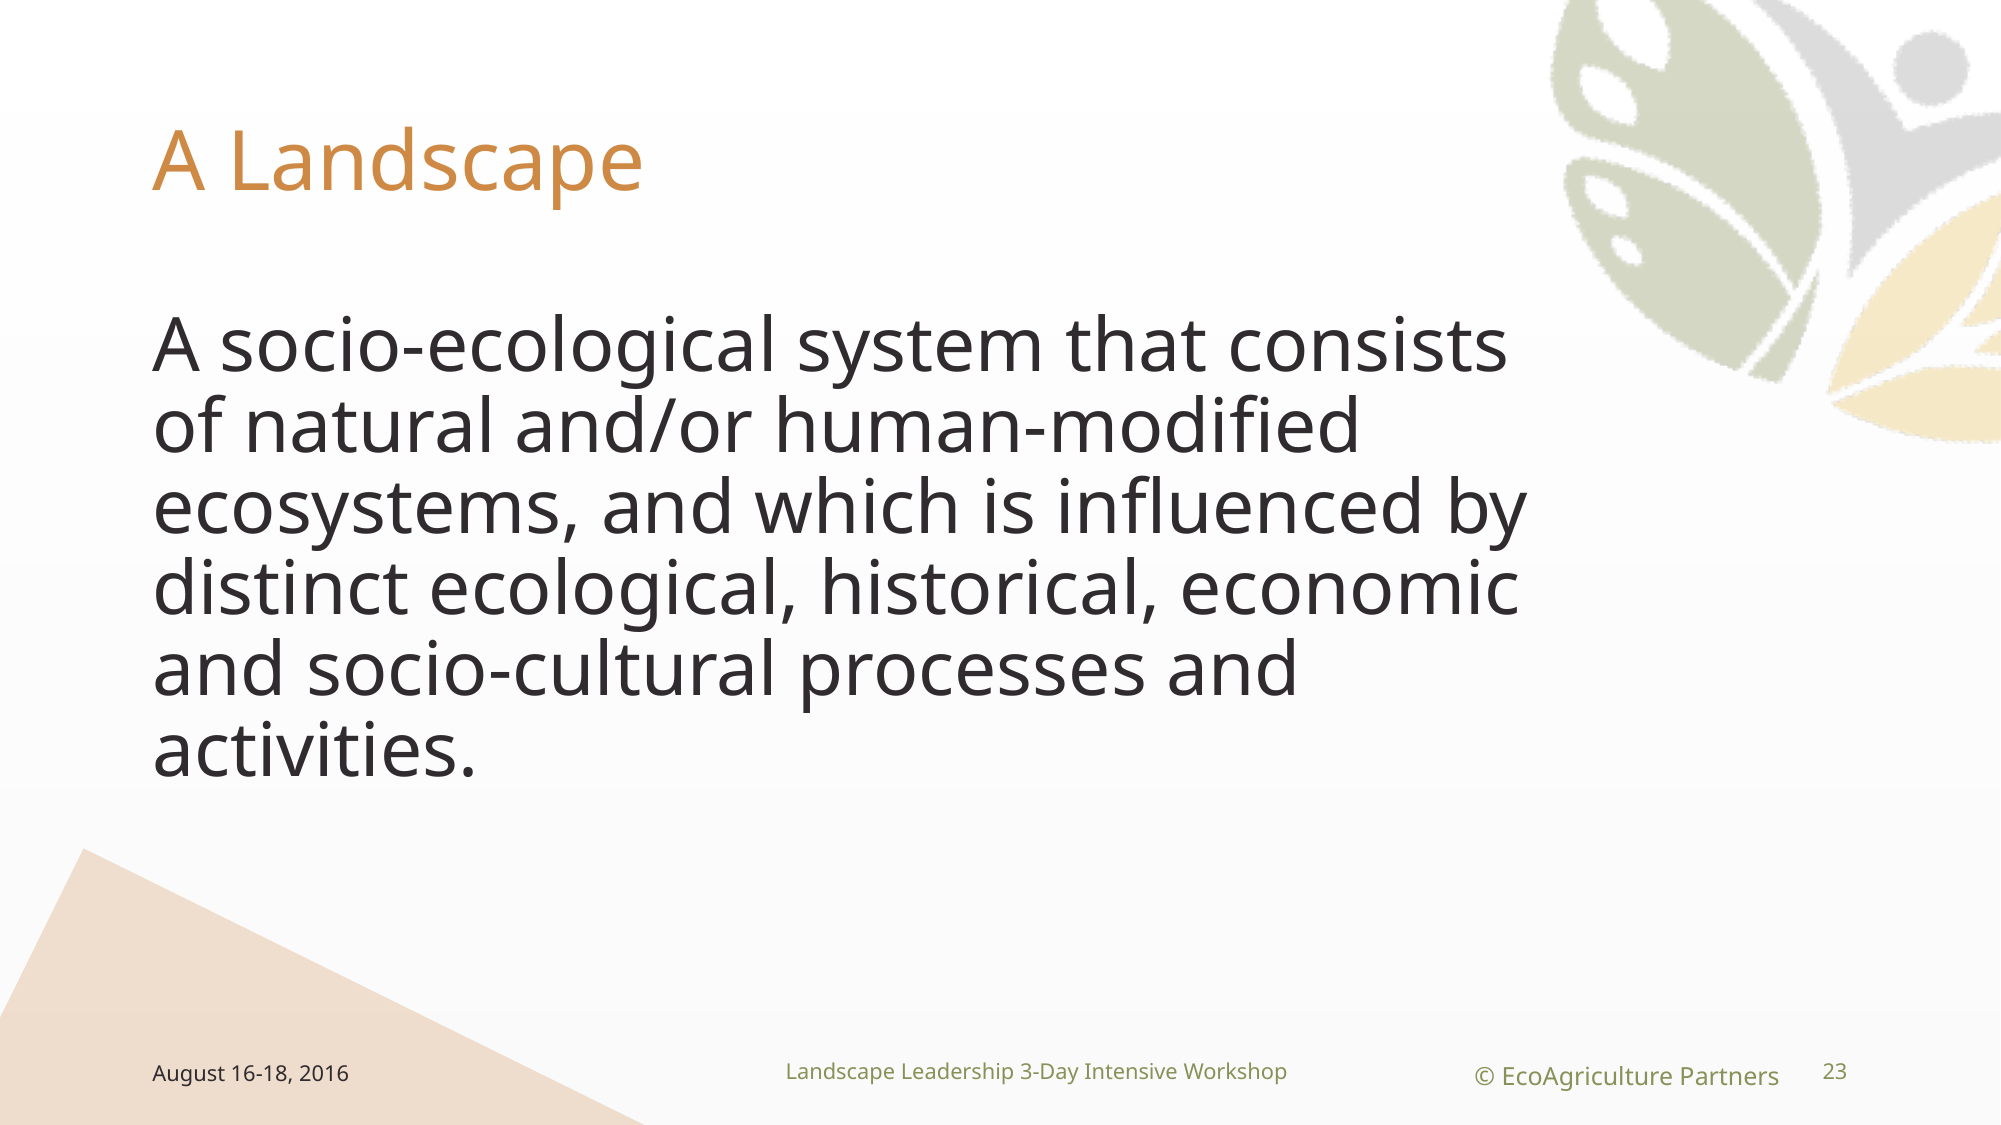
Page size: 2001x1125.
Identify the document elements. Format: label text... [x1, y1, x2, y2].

list A socio-ecological system that consists of natural and/or human-modified ecosystems, and which is influenced by distinct ecological, historical, economic and socio-cultural processes and activities. [137, 299, 1568, 1014]
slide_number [137, 1042, 588, 1103]
slide_number 23 [1412, 1042, 1863, 1103]
footer Landscape Leadership 3-Day Intensive Workshop [662, 1042, 1412, 1103]
title A Landscape [137, 55, 1863, 273]
